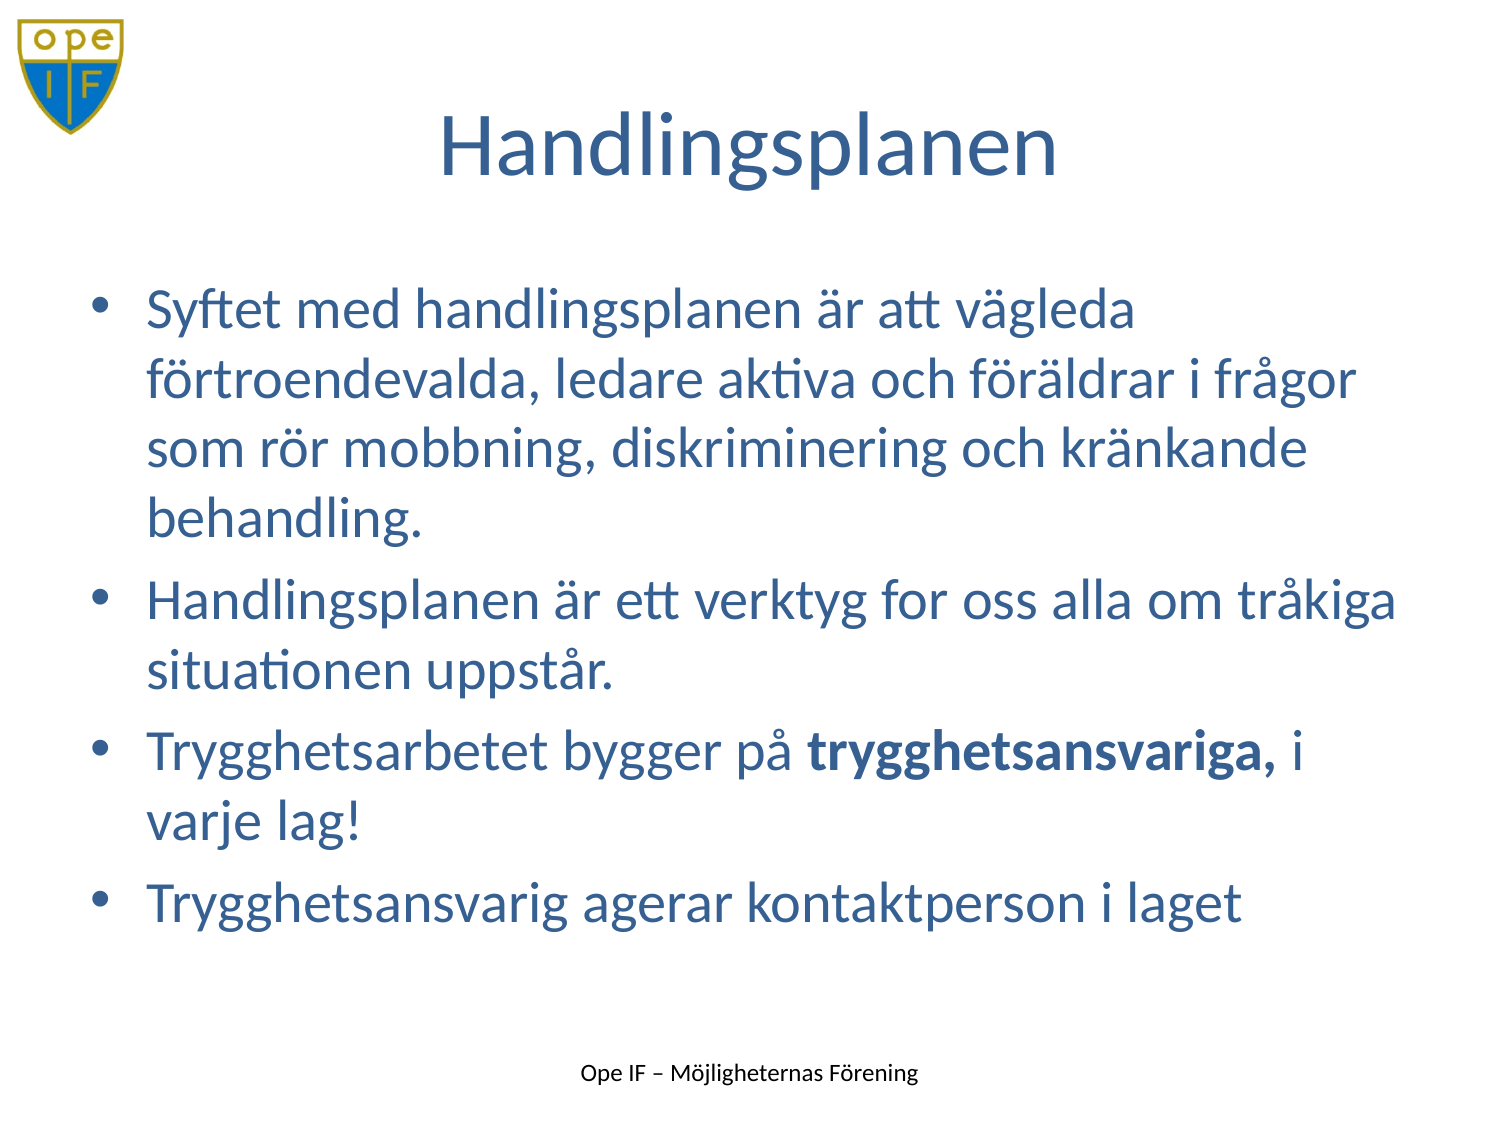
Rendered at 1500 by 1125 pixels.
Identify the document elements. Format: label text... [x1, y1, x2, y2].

list Syftet med handlingsplanen är att vägleda förtroendevalda, ledare aktiva och föräldrar i frågor som rör mobbning, diskriminering och kränkande behandling. Handlingsplanen är ett verktyg for oss alla om tråkiga situationen uppstår. Trygghetsarbetet bygger på trygghetsansvariga, i varje lag! Trygghetsansvarig agerar kontaktperson i laget [75, 262, 1425, 1005]
title Handlingsplanen [75, 45, 1425, 233]
picture [17, 19, 124, 135]
